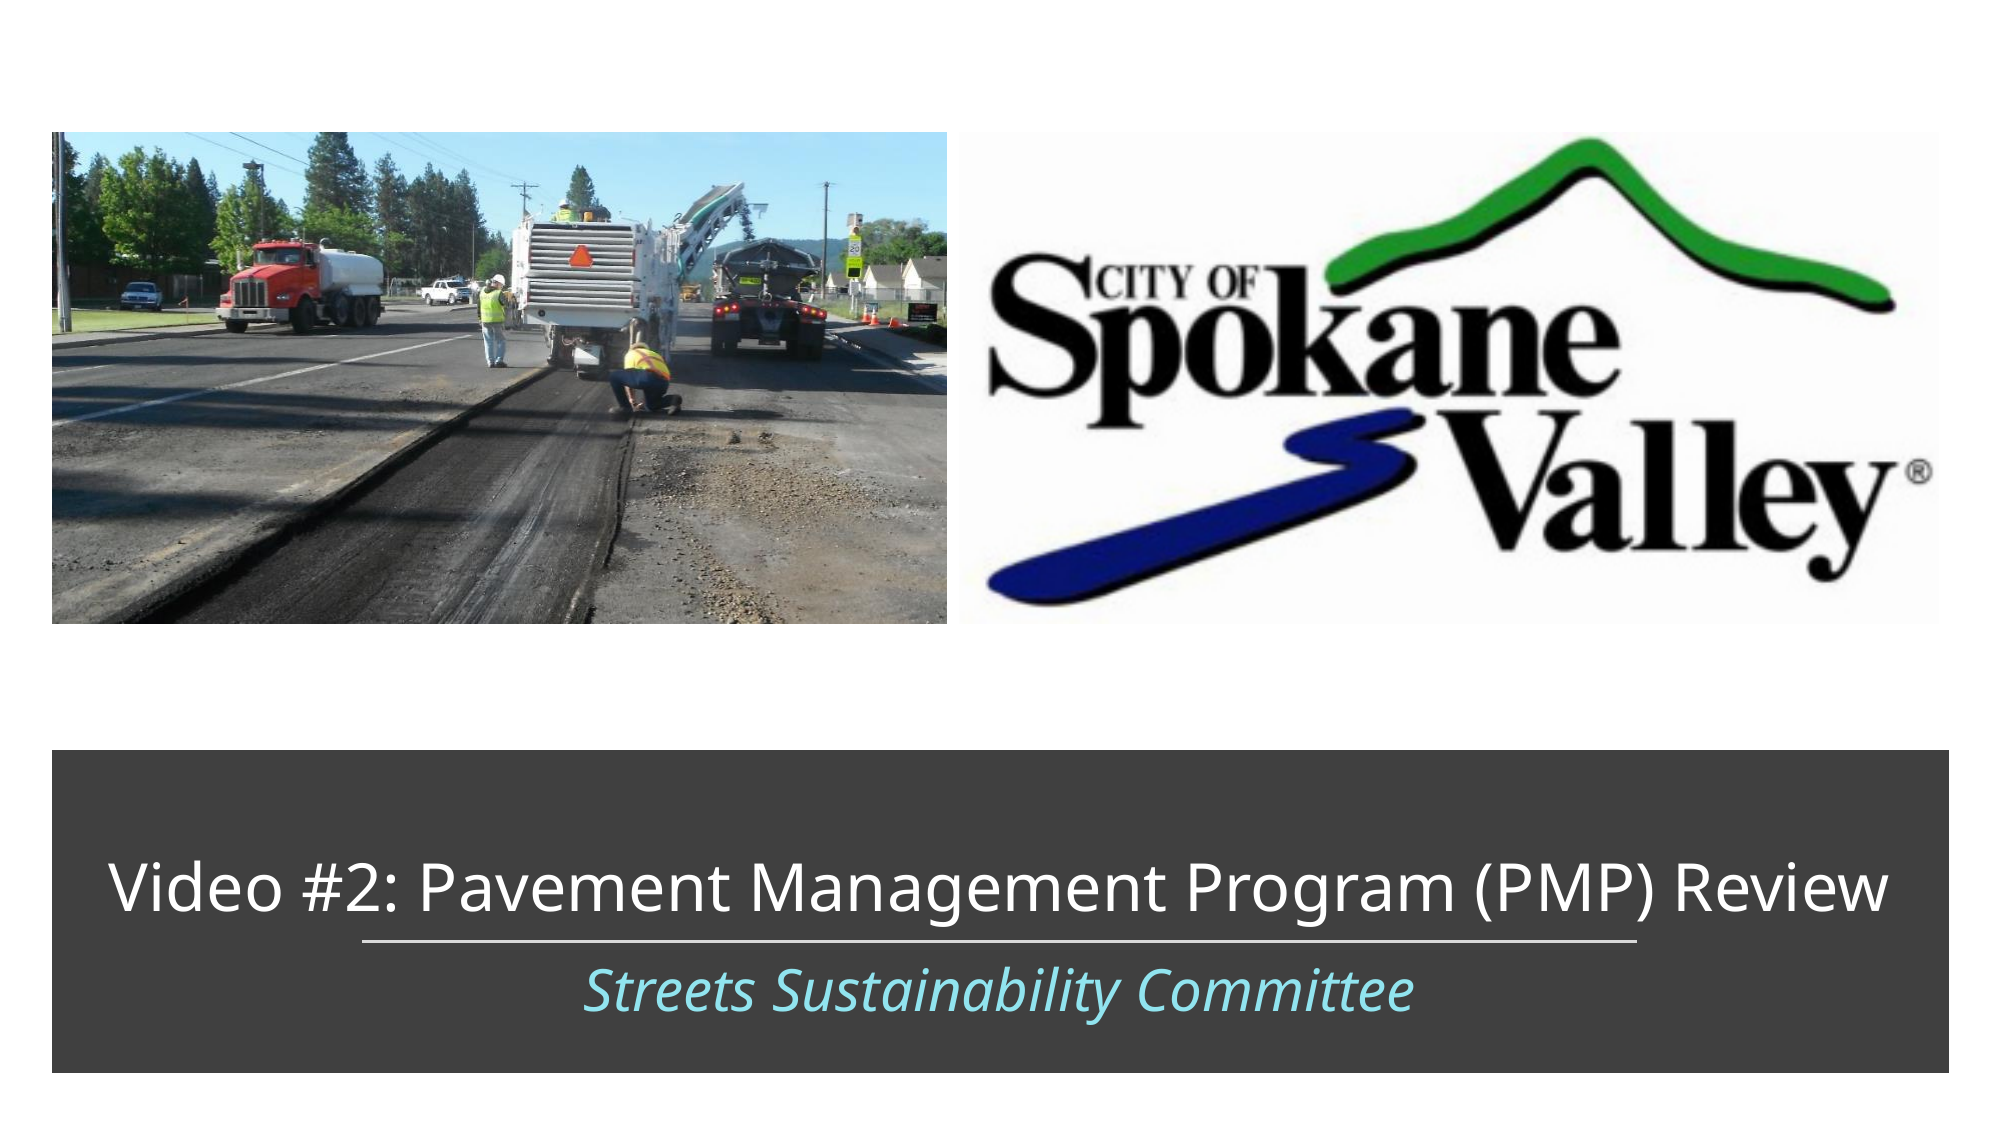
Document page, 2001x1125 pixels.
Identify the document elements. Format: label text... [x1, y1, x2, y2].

title Video #2: Pavement Management Program (PMP) Review [86, 780, 1914, 933]
text_box [61, 759, 1939, 1064]
picture [959, 132, 1939, 624]
subtitle Streets Sustainability Committee [249, 954, 1750, 1023]
picture [52, 132, 947, 624]
